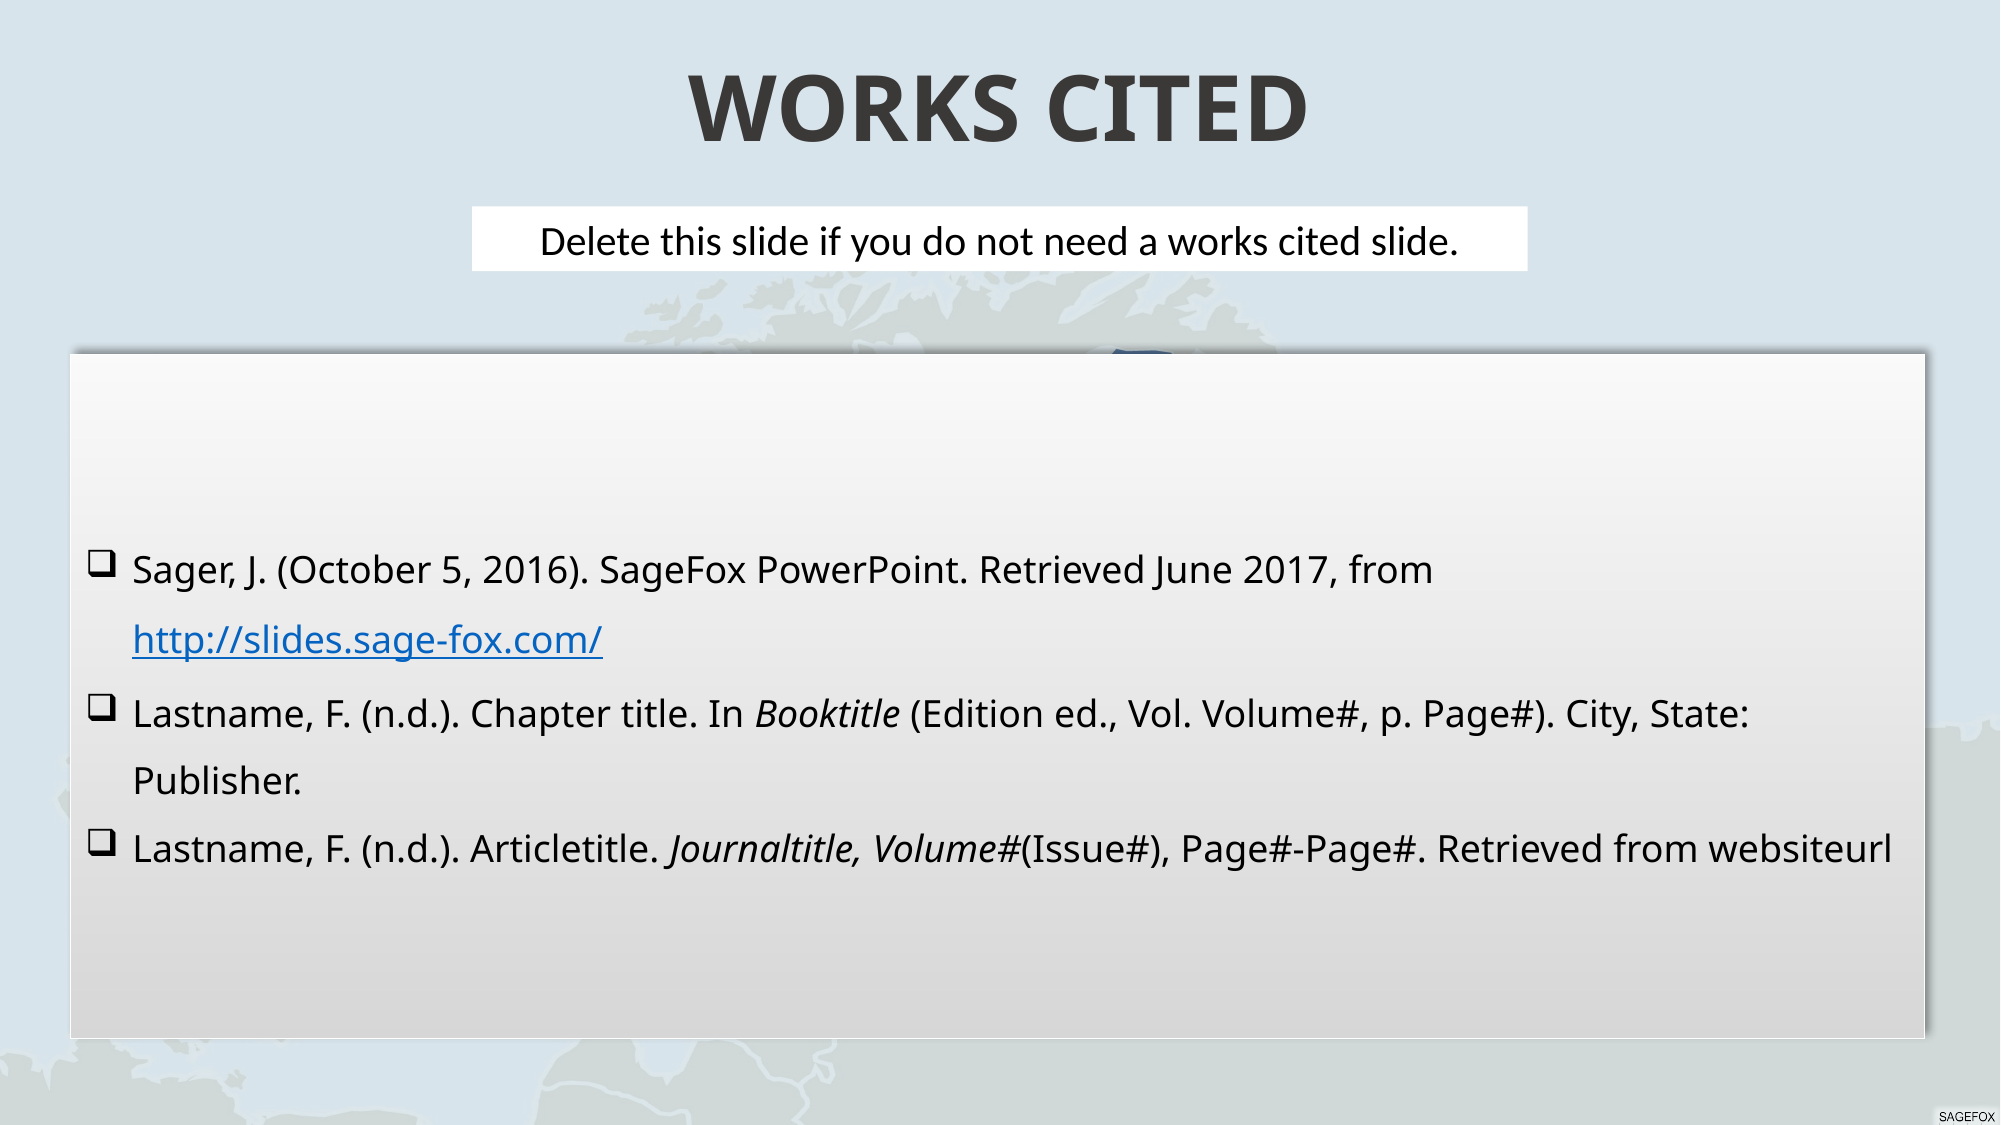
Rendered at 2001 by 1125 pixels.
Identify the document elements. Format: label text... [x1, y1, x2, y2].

text_box Delete this slide if you do not need a works cited slide. [472, 206, 1528, 272]
picture [1936, 1111, 1997, 1125]
text_box WORKS CITED [548, 42, 1452, 167]
text_box Sager, J. (October 5, 2016). SageFox PowerPoint. Retrieved June 2017, from http://slides.sage-fox.com/ Lastname, F. (n.d.). Chapter title. In Booktitle (Edition ed., Vol. Volume#, p. Page#). City, State: Publisher. Lastname, F. (n.d.). Articletitle. Journaltitle, Volume#(Issue#), Page#-Page#. Retrieved from websiteurl [70, 354, 1925, 1039]
